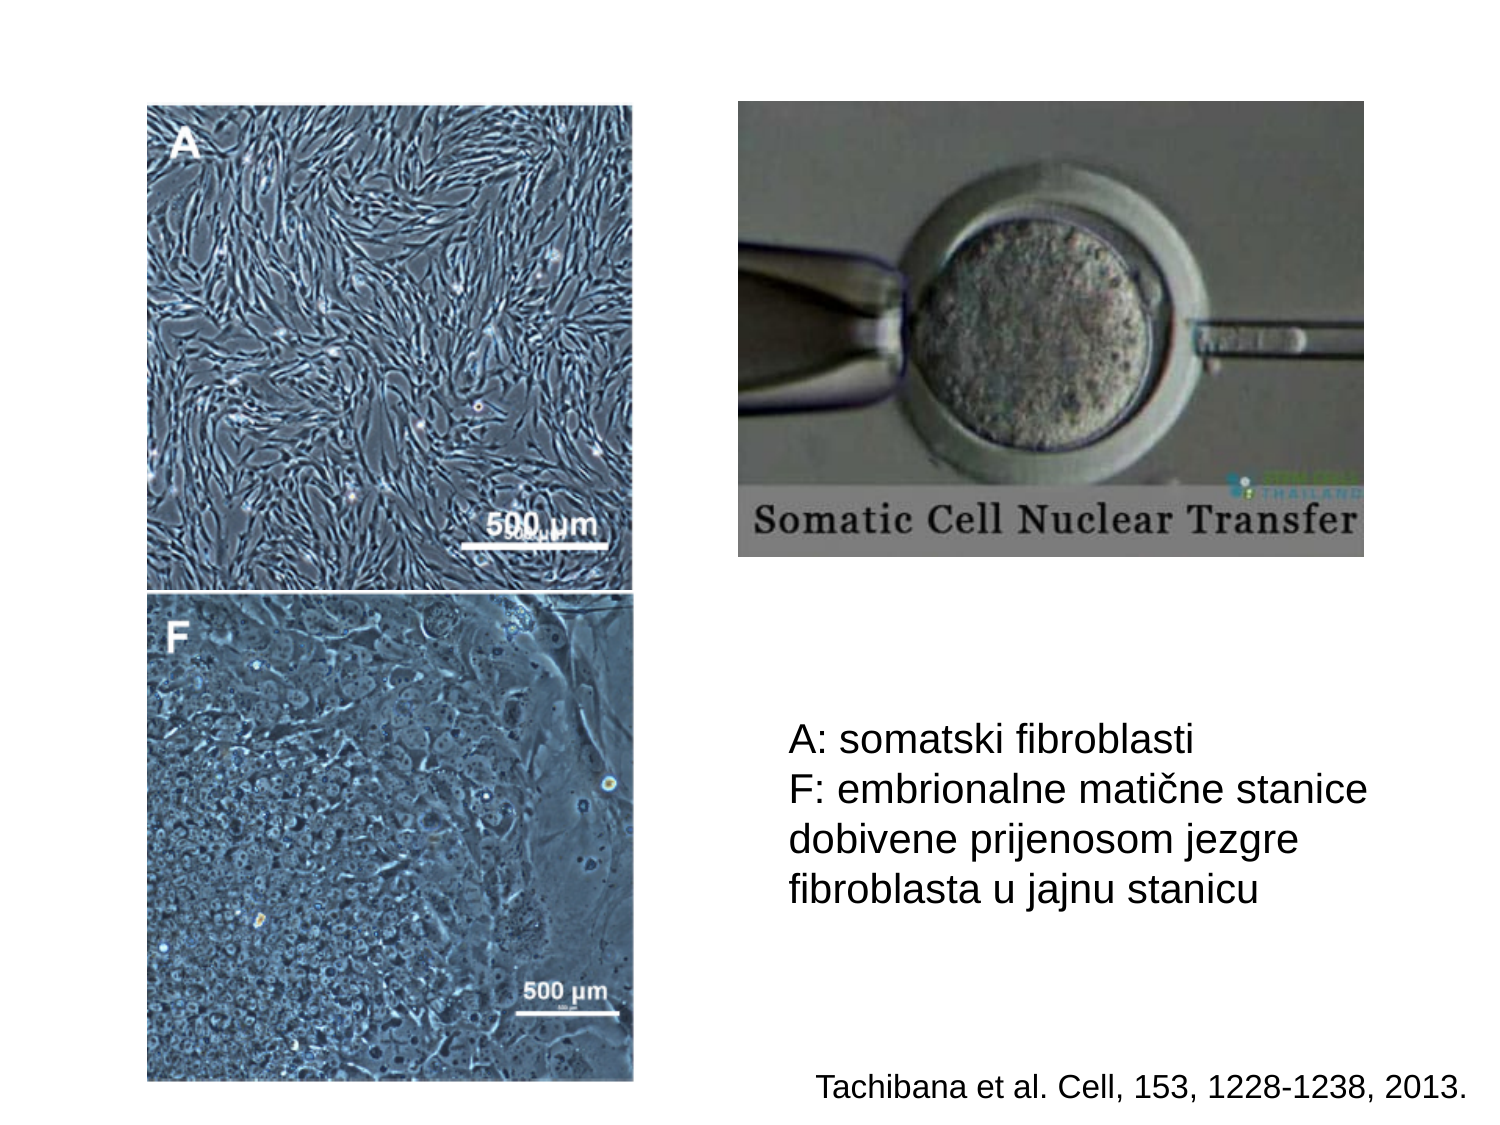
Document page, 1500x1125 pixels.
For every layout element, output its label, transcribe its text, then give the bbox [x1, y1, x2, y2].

text_box A: somatski fibroblasti F: embrionalne matične stanice dobivene prijenosom jezgre fibroblasta u jajnu stanicu [773, 704, 1447, 919]
picture [147, 101, 637, 1085]
picture [738, 101, 1364, 557]
text_box Tachibana et al. Cell, 153, 1228-1238, 2013. [800, 1057, 1484, 1113]
